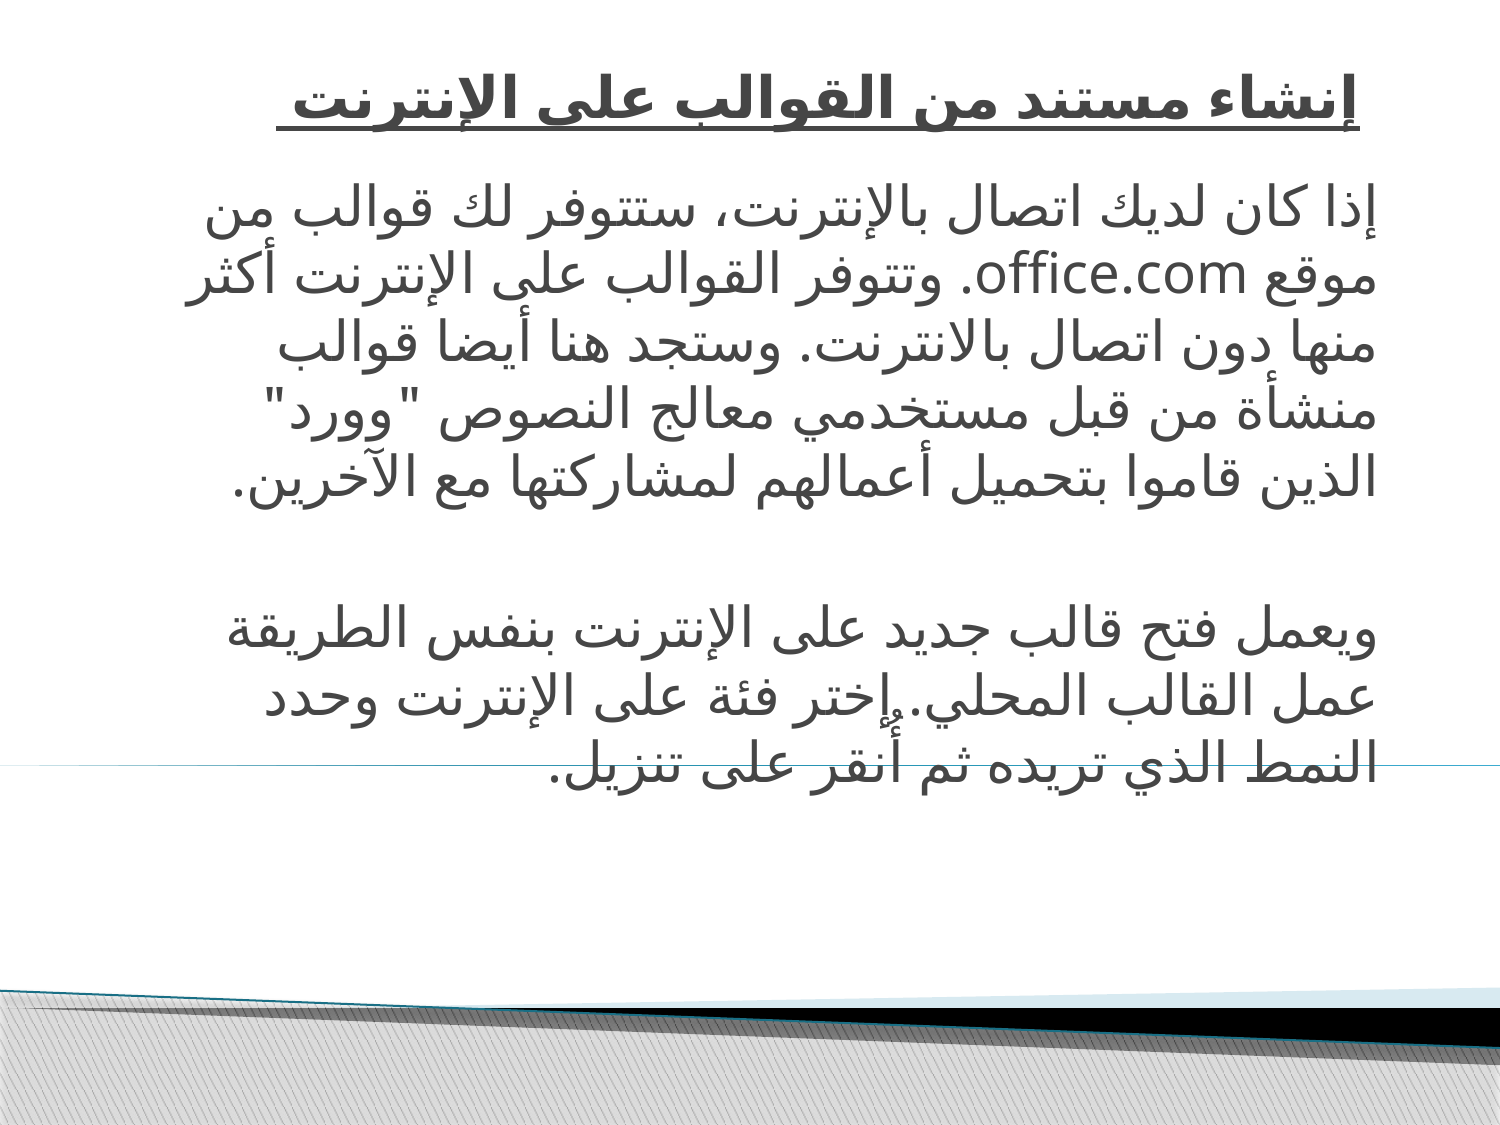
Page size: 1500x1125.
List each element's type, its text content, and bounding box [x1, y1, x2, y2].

subtitle إذا كان لديك اتصال بالإنترنت، ستتوفر لك قوالب من موقع office.com. وتتوفر القوالب على الإنترنت أكثر منها دون اتصال بالانترنت. وستجد هنا أيضا قوالب منشأة من قبل مستخدمي معالج النصوص "وورد" الذين قاموا بتحميل أعمالهم لمشاركتها مع الآخرين. ويعمل فتح قالب جديد على الإنترنت بنفس الطريقة عمل القالب المحلي. إختر فئة على الإنترنت وحدد النمط الذي تريده ثم أُنقر على تنزيل. [112, 162, 1388, 988]
title إنشاء مستند من القوالب على الإنترنت [99, 24, 1375, 138]
picture [5, 1008, 1500, 1066]
